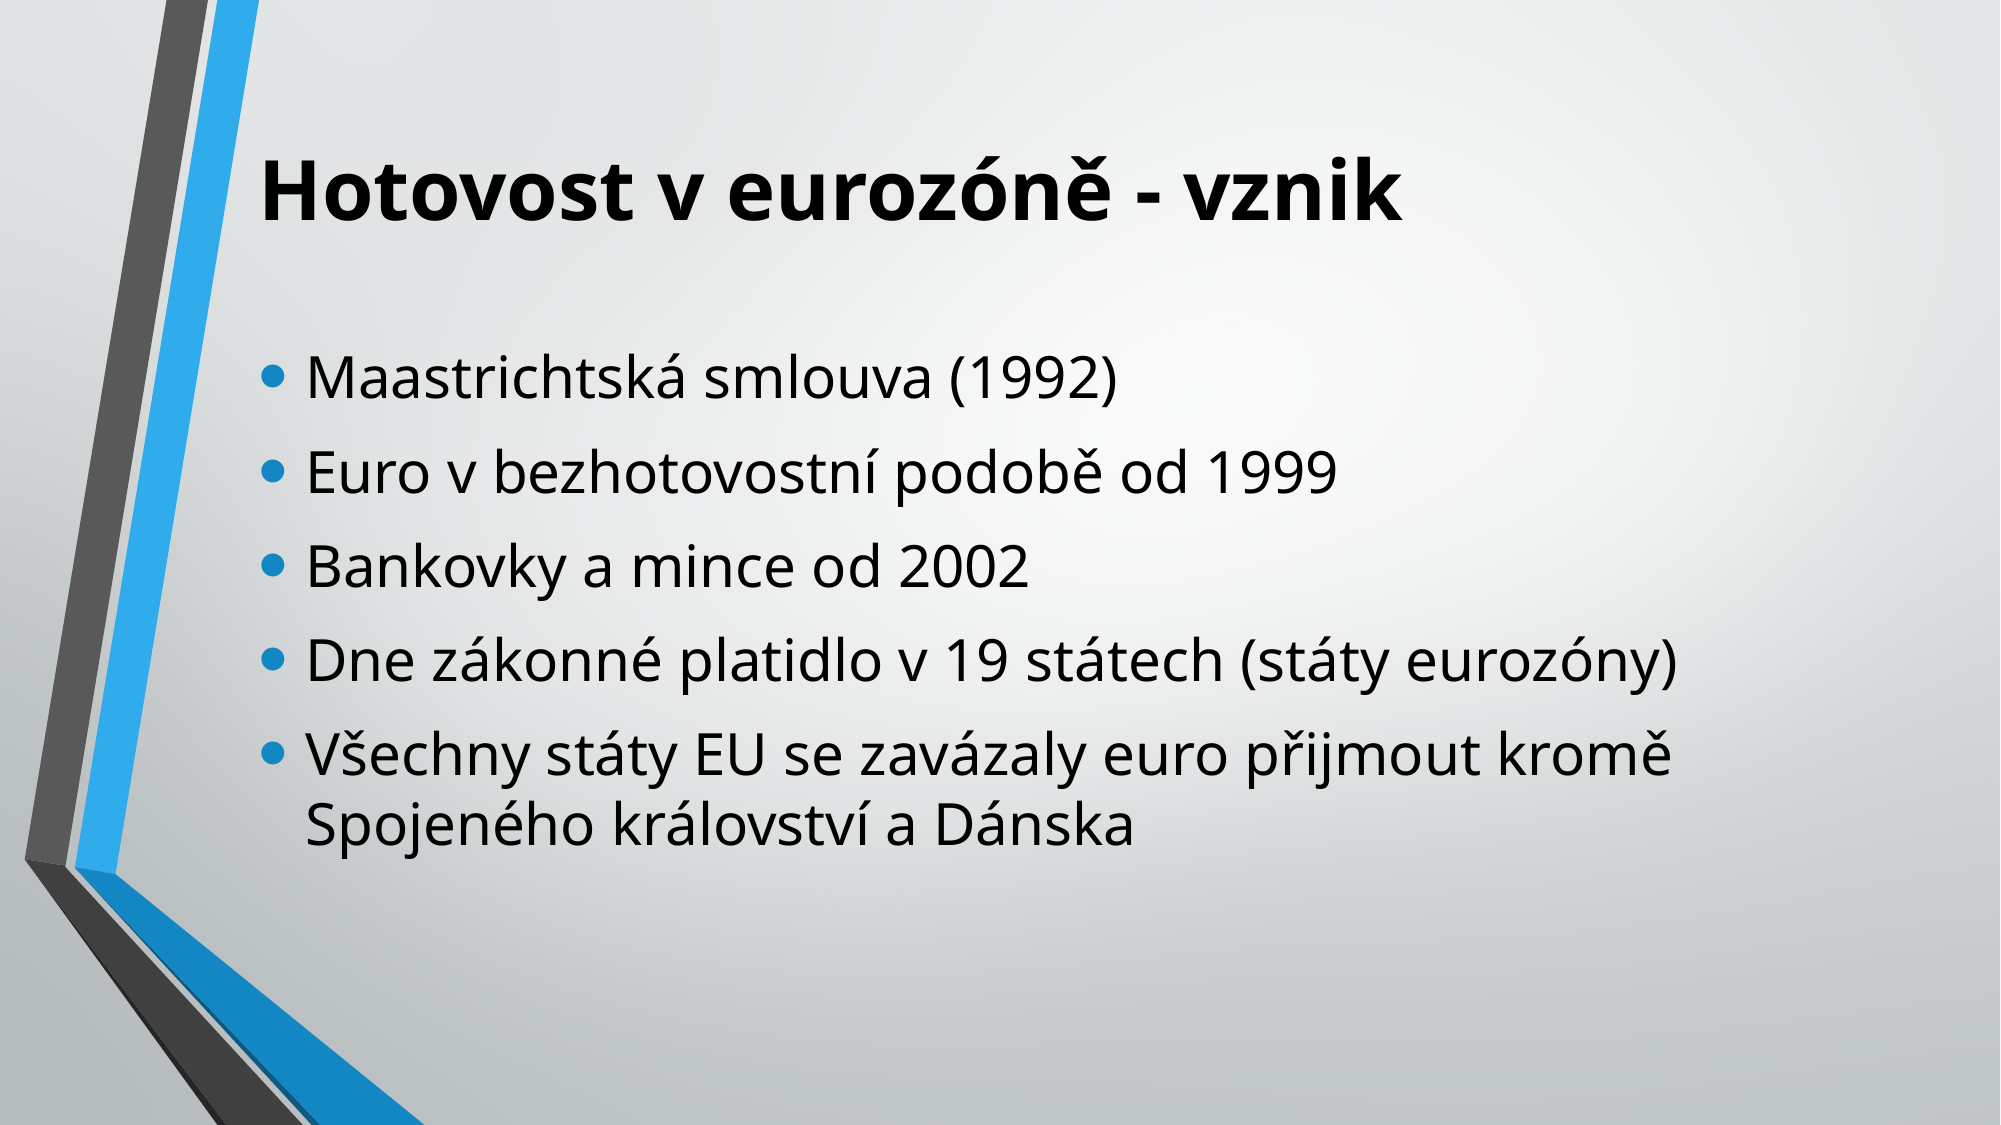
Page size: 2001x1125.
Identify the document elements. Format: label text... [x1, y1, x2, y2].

title Hotovost v eurozóně - vznik [243, 43, 1887, 331]
list Maastrichtská smlouva (1992) Euro v bezhotovostní podobě od 1999 Bankovky a mince od 2002 Dne zákonné platidlo v 19 státech (státy eurozóny) Všechny státy EU se zavázaly euro přijmout kromě Spojeného království a Dánska [243, 333, 1887, 993]
